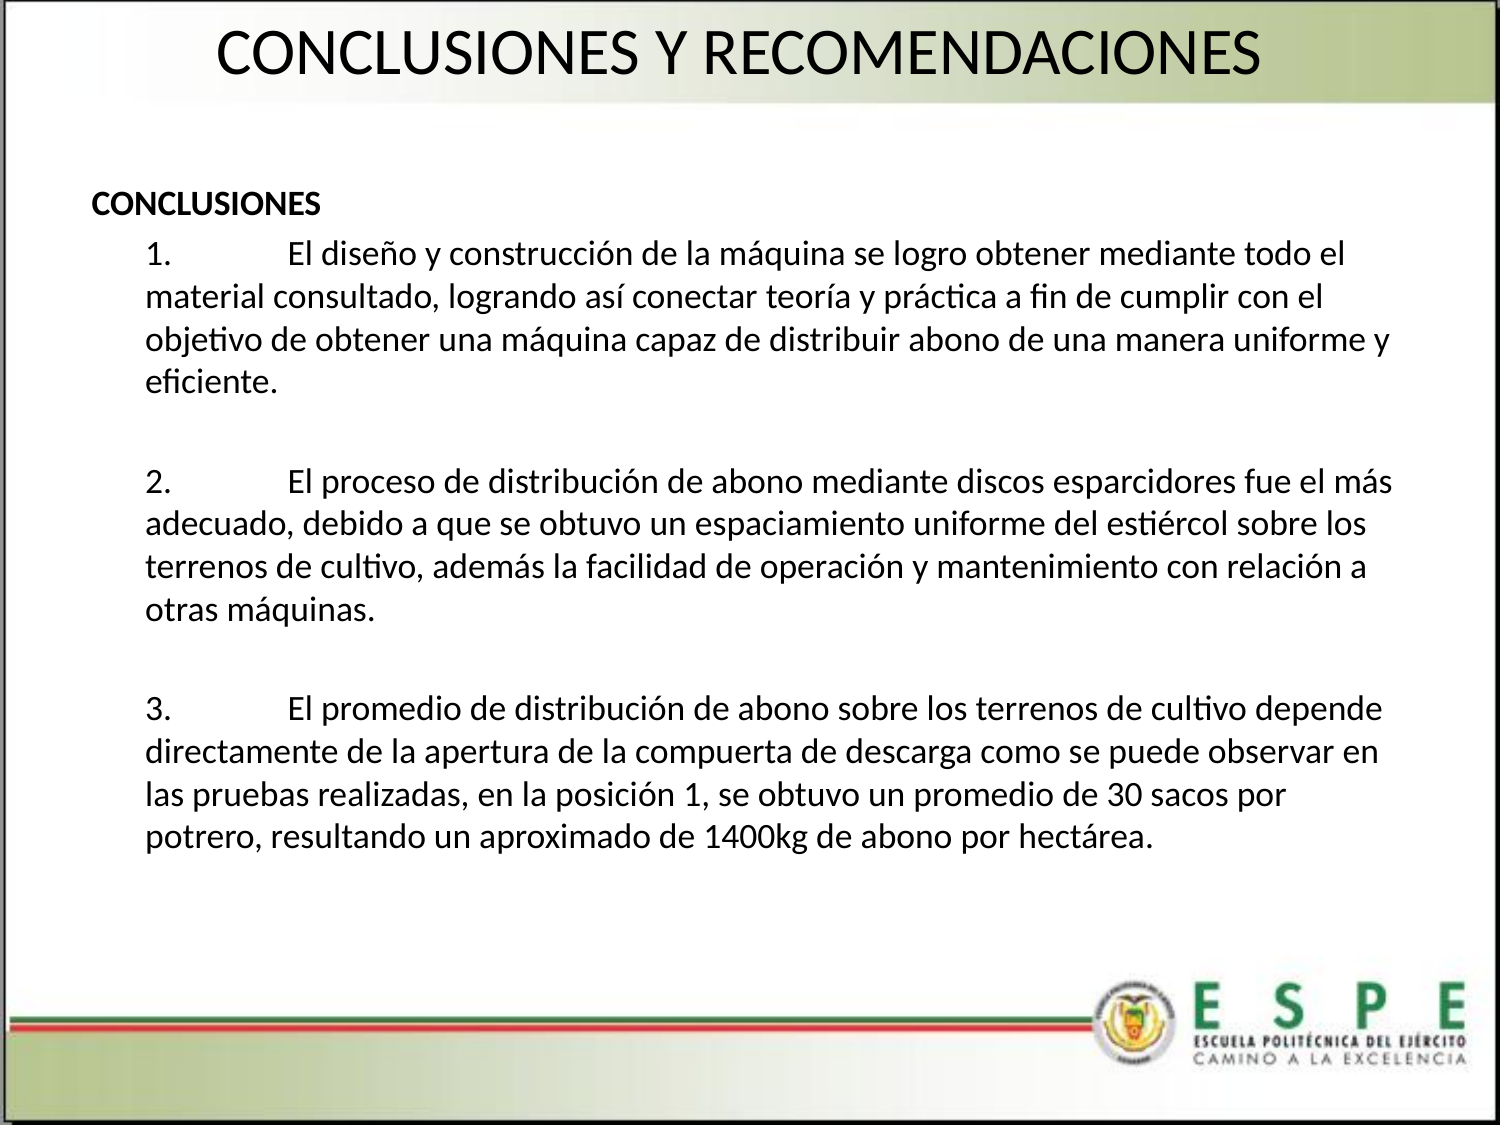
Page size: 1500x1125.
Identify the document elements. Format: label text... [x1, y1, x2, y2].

text_box CONCLUSIONES Y RECOMENDACIONES [64, 0, 1415, 104]
list CONCLUSIONES 1. El diseño y construcción de la máquina se logro obtener mediante todo el material consultado, logrando así conectar teoría y práctica a fin de cumplir con el objetivo de obtener una máquina capaz de distribuir abono de una manera uniforme y eficiente. 2. El proceso de distribución de abono mediante discos esparcidores fue el más adecuado, debido a que se obtuvo un espaciamiento uniforme del estiércol sobre los terrenos de cultivo, además la facilidad de operación y mantenimiento con relación a otras máquinas. 3. El promedio de distribución de abono sobre los terrenos de cultivo depende directamente de la apertura de la compuerta de descarga como se puede observar en las pruebas realizadas, en la posición 1, se obtuvo un promedio de 30 sacos por potrero, resultando un aproximado de 1400kg de abono por hectárea. [76, 172, 1427, 916]
picture [0, 0, 1500, 1125]
